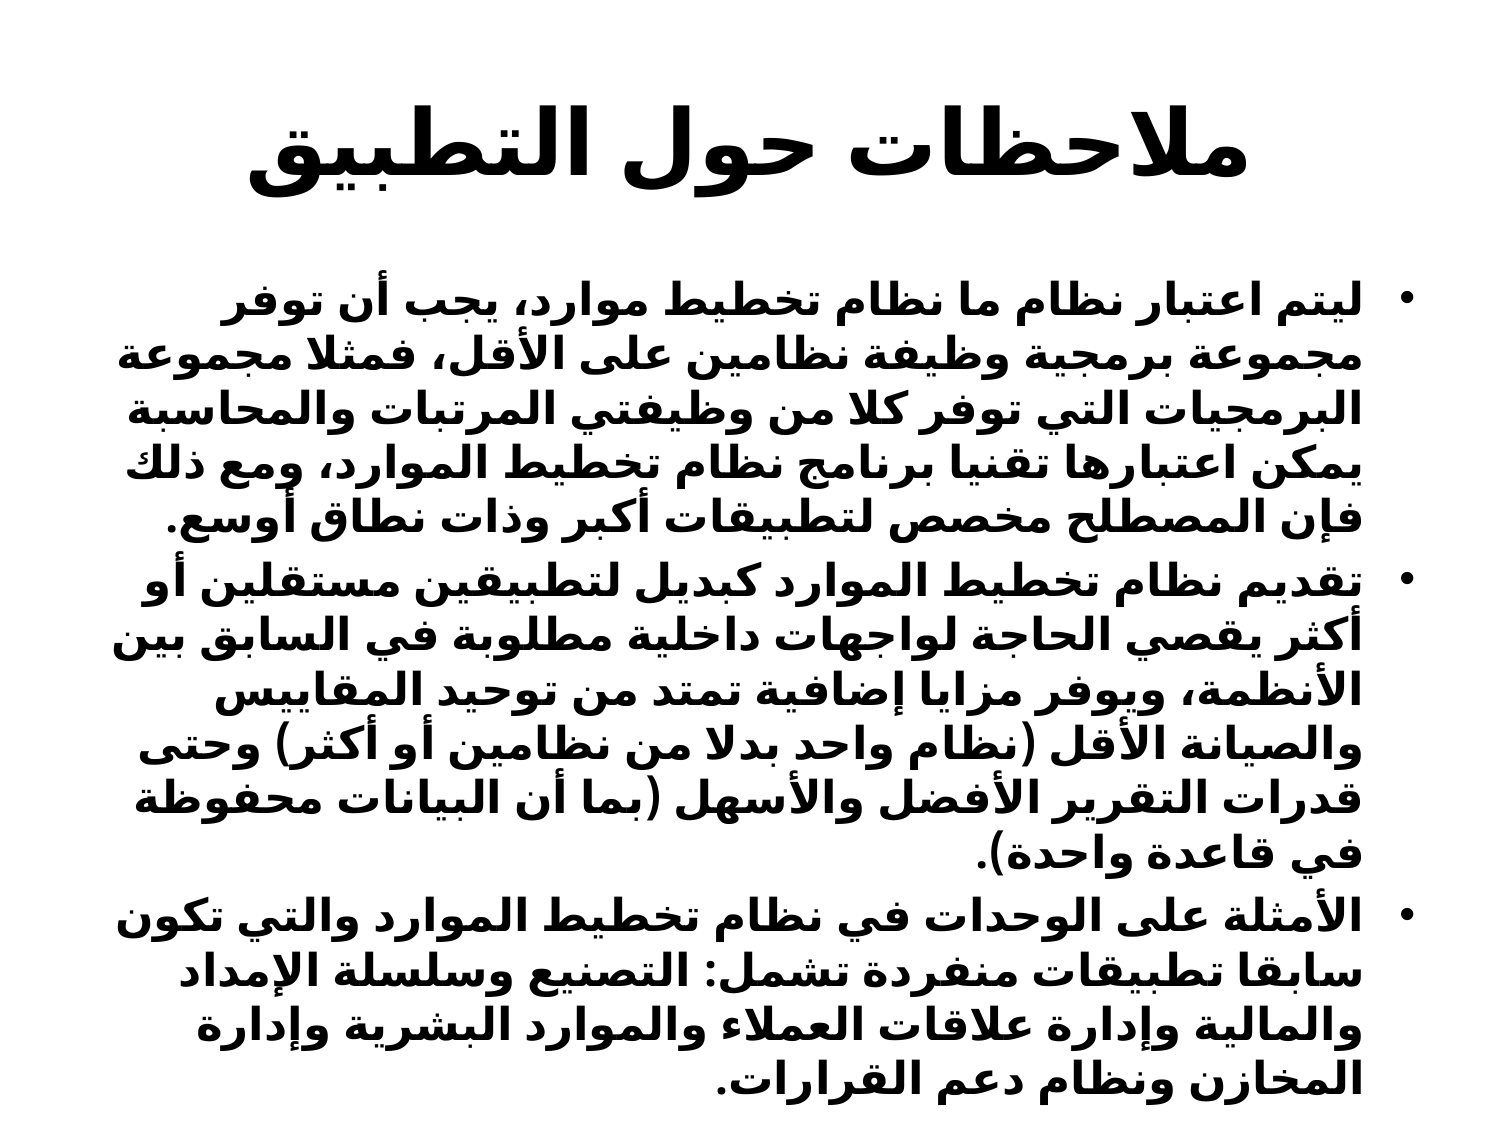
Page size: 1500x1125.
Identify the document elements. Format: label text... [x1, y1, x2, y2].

list ليتم اعتبار نظام ما نظام تخطيط موارد، يجب أن توفر مجموعة برمجية وظيفة نظامين على الأقل، فمثلا مجموعة البرمجيات التي توفر كلا من وظيفتي المرتبات والمحاسبة يمكن اعتبارها تقنيا برنامج نظام تخطيط الموارد، ومع ذلك فإن المصطلح مخصص لتطبيقات أكبر وذات نطاق أوسع. تقديم نظام تخطيط الموارد كبديل لتطبيقين مستقلين أو أكثر يقصي الحاجة لواجهات داخلية مطلوبة في السابق بين الأنظمة، ويوفر مزايا إضافية تمتد من توحيد المقاييس والصيانة الأقل (نظام واحد بدلا من نظامين أو أكثر) وحتى قدرات التقرير الأفضل والأسهل (بما أن البيانات محفوظة في قاعدة واحدة). الأمثلة على الوحدات في نظام تخطيط الموارد والتي تكون سابقا تطبيقات منفردة تشمل: التصنيع وسلسلة الإمداد والمالية وإدارة علاقات العملاء والموارد البشرية وإدارة المخازن ونظام دعم القرارات. [75, 262, 1425, 1125]
title ملاحظات حول التطبيق [75, 45, 1425, 233]
